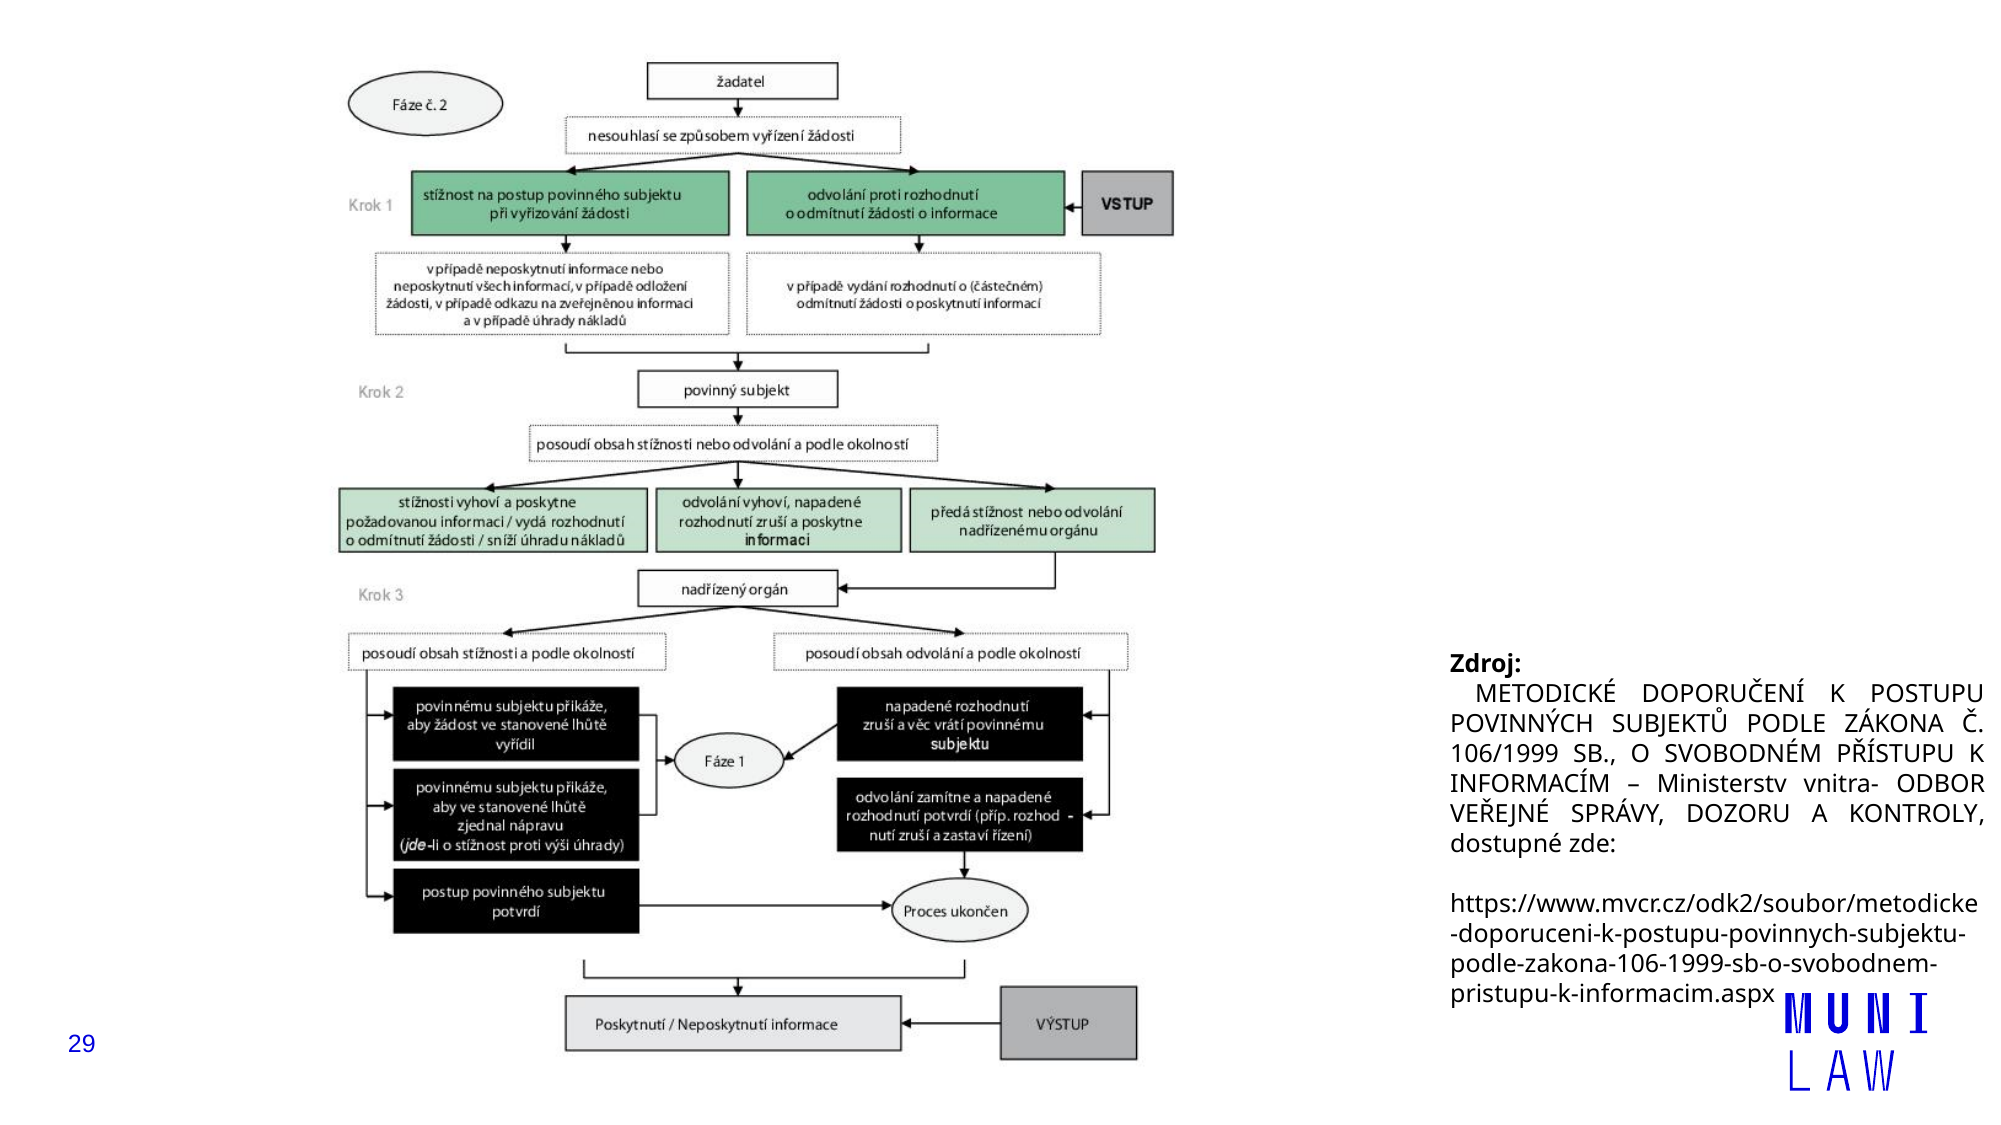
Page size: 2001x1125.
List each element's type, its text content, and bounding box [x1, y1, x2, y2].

picture [324, 34, 1180, 1091]
slide_number 29 [67, 1021, 110, 1063]
text_box Zdroj: METODICKÉ DOPORUČENÍ K POSTUPU POVINNÝCH SUBJEKTŮ PODLE ZÁKONA Č. 106/1999 SB., O SVOBODNÉM PŘÍSTUPU K INFORMACÍM – Ministerstv vnitra- ODBOR VEŘEJNÉ SPRÁVY, DOZORU A KONTROLY, dostupné zde: https://www.mvcr.cz/odk2/soubor/metodicke-doporuceni-k-postupu-povinnych-subjektu-podle-zakona-106-1999-sb-o-svobodnem-pristupu-k-informacim.aspx [1435, 640, 2000, 1015]
